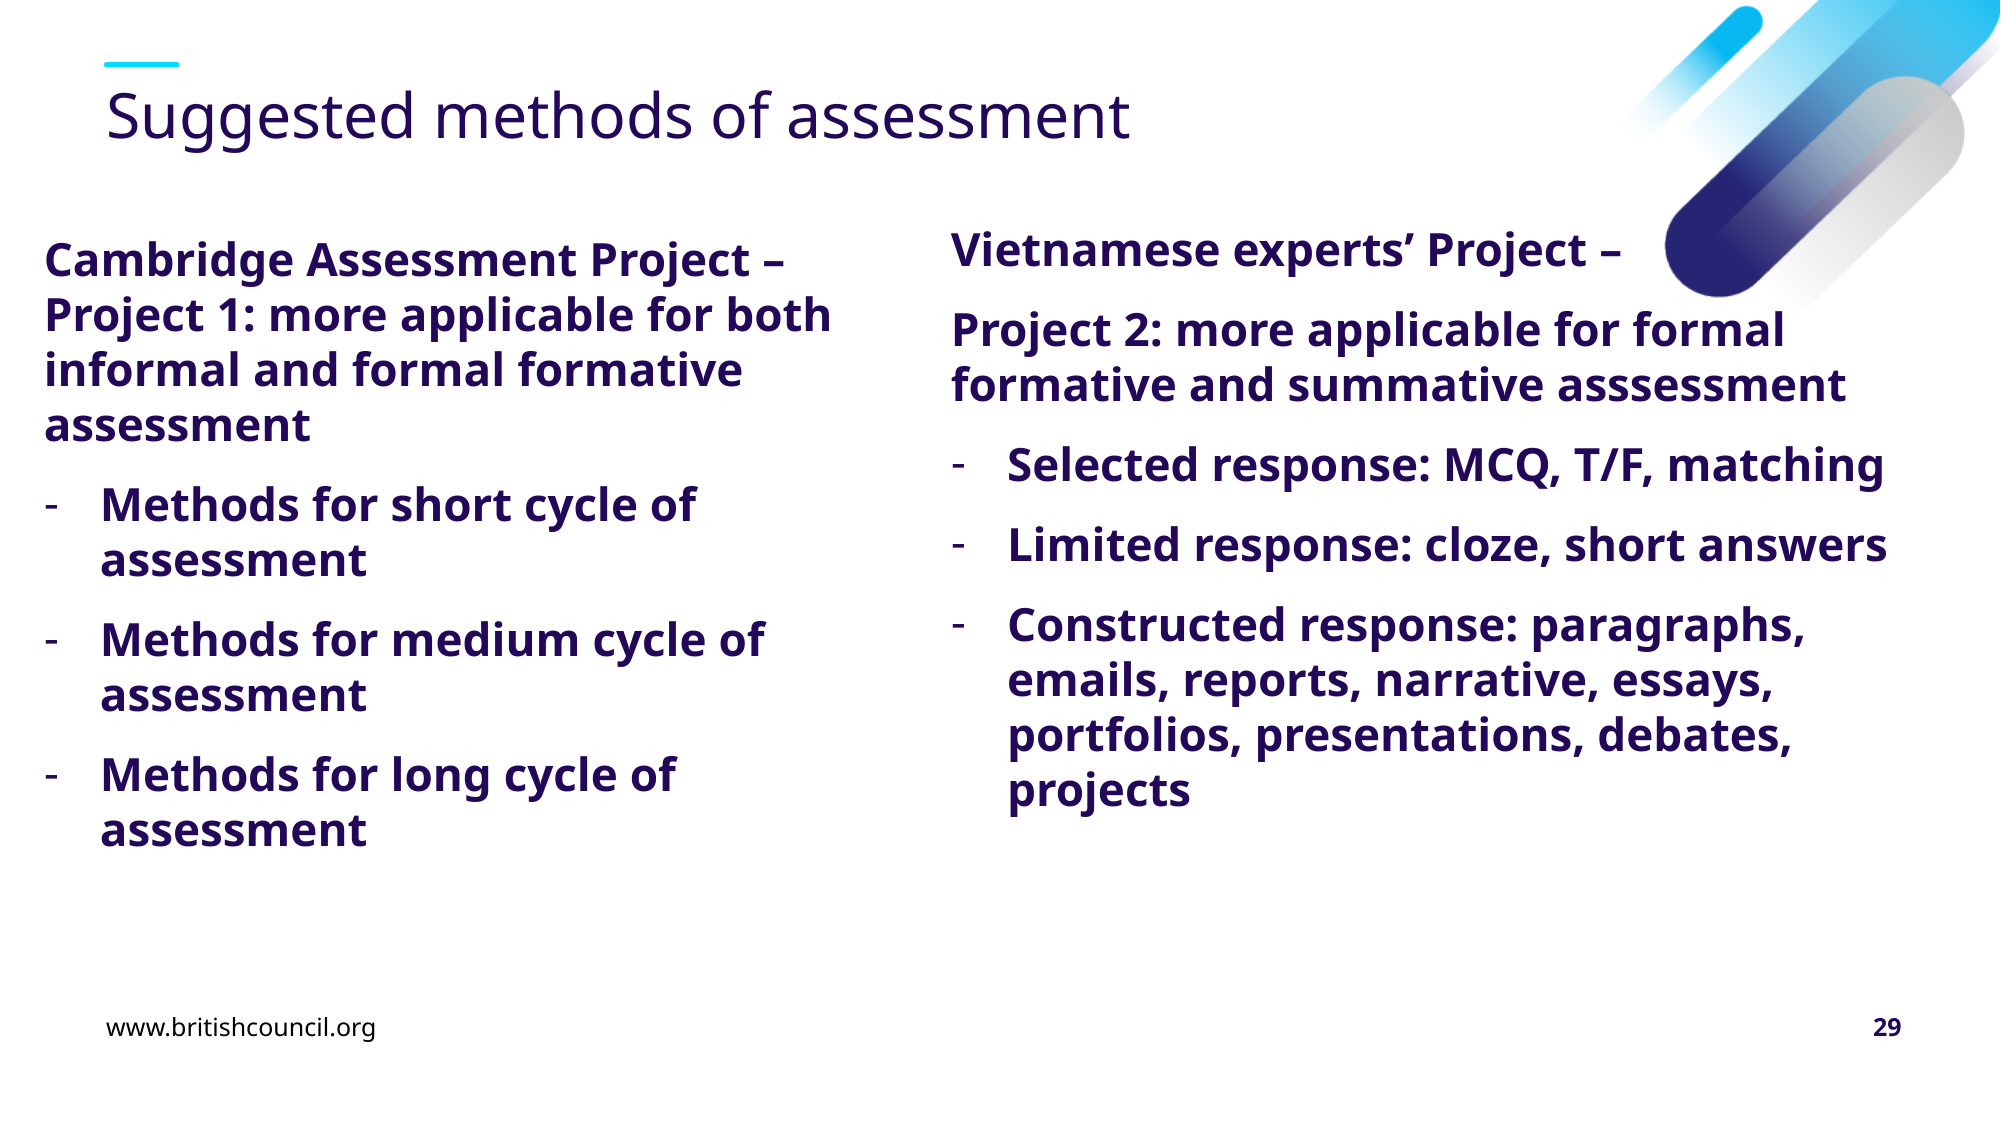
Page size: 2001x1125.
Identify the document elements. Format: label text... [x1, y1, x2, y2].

slide_number 29 [1818, 1015, 1902, 1046]
footer www.britishcouncil.org [106, 1015, 1818, 1046]
picture [0, 0, 2000, 1125]
title Suggested methods of assessment [106, 82, 1902, 213]
list Vietnamese experts’ Project – Project 2: more applicable for formal formative and summative asssessment Selected response: MCQ, T/F, matching Limited response: cloze, short answers Constructed response: paragraphs, emails, reports, narrative, essays, portfolios, presentations, debates, projects [950, 220, 1891, 959]
list Cambridge Assessment Project – Project 1: more applicable for both informal and formal formative assessment Methods for short cycle of assessment Methods for medium cycle of assessment Methods for long cycle of assessment [43, 231, 918, 970]
